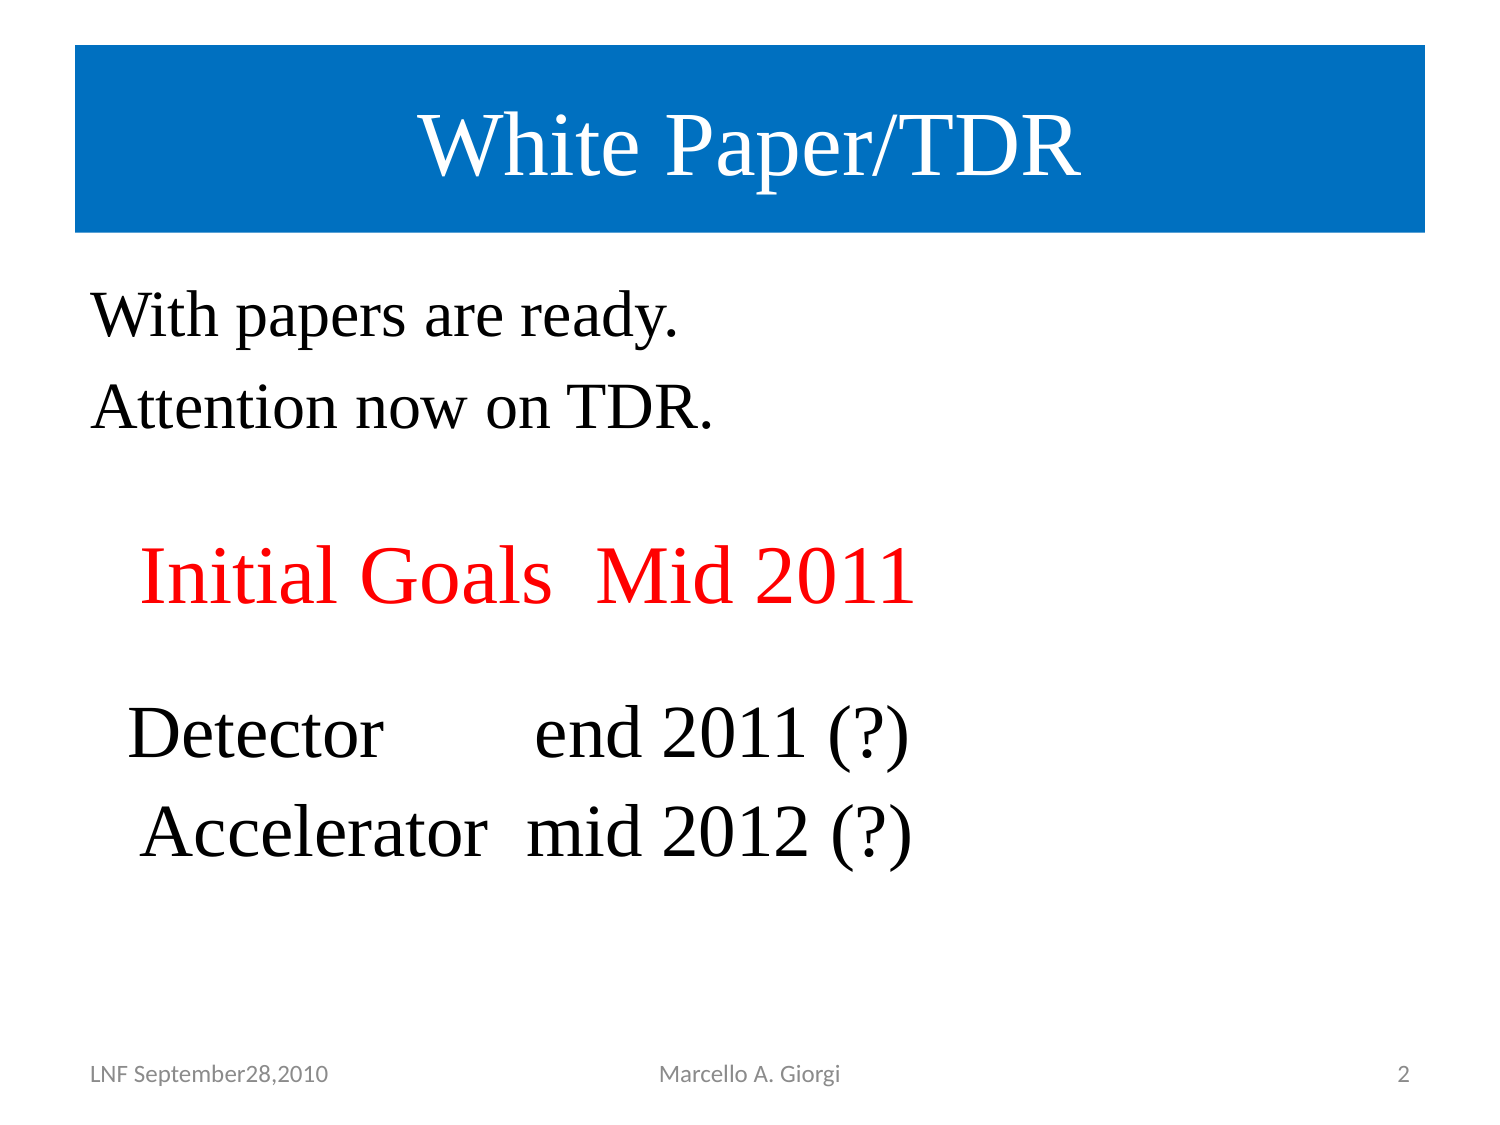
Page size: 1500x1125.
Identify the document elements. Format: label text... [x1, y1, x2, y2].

title White Paper/TDR [74, 44, 1426, 233]
footer Marcello A. Giorgi [512, 1042, 988, 1103]
text_box Accelerator mid 2012 (?) [125, 774, 1275, 879]
text_box Detector end 2011 (?) [112, 674, 1263, 780]
text_box Initial Goals Mid 2011 [124, 512, 1313, 628]
list With papers are ready. Attention now on TDR. [74, 262, 1426, 451]
slide_number 2 [1074, 1042, 1425, 1103]
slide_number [75, 1042, 425, 1103]
